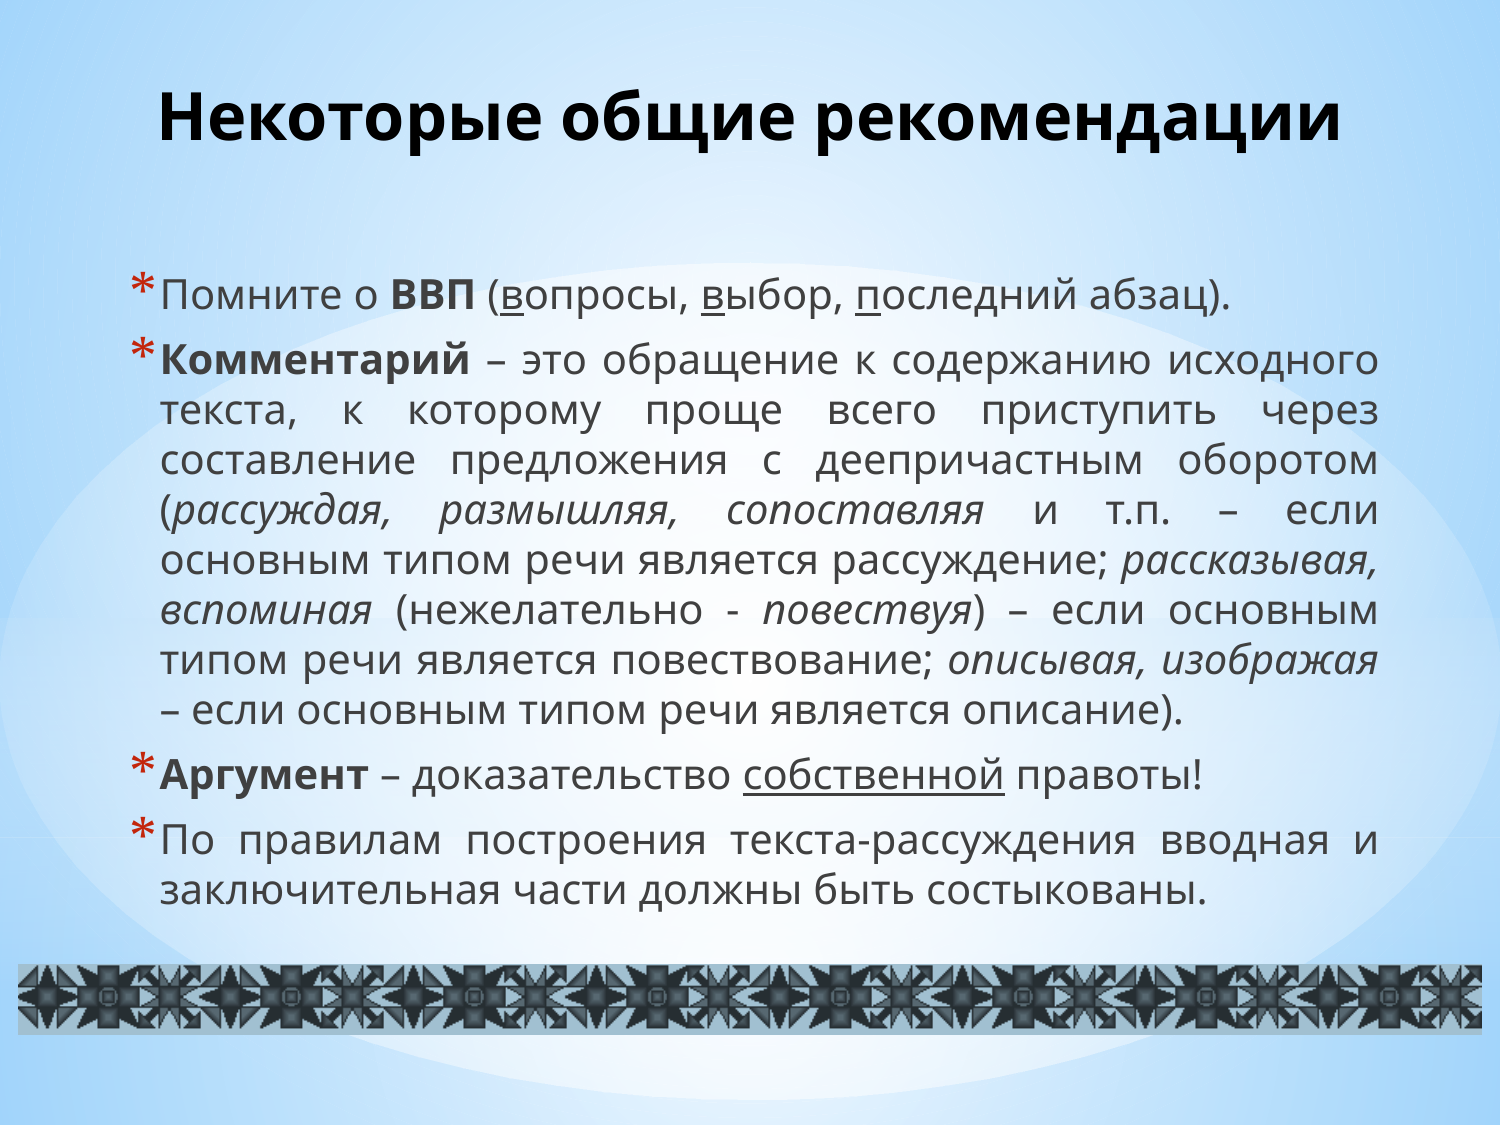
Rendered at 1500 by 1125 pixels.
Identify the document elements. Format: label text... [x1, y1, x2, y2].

picture [18, 964, 1482, 1036]
title Некоторые общие рекомендации [135, 66, 1365, 260]
list Помните о ВВП (вопросы, выбор, последний абзац). Комментарий – это обращение к содержанию исходного текста, к которому проще всего приступить через составление предложения с деепричастным оборотом (рассуждая, размышляя, сопоставляя и т.п. – если основным типом речи является рассуждение; рассказывая, вспоминая (нежелательно - повествуя) – если основным типом речи является повествование; описывая, изображая – если основным типом речи является описание). Аргумент – доказательство собственной правоты! По правилам построения текста-рассуждения вводная и заключительная части должны быть состыкованы. [107, 260, 1395, 962]
